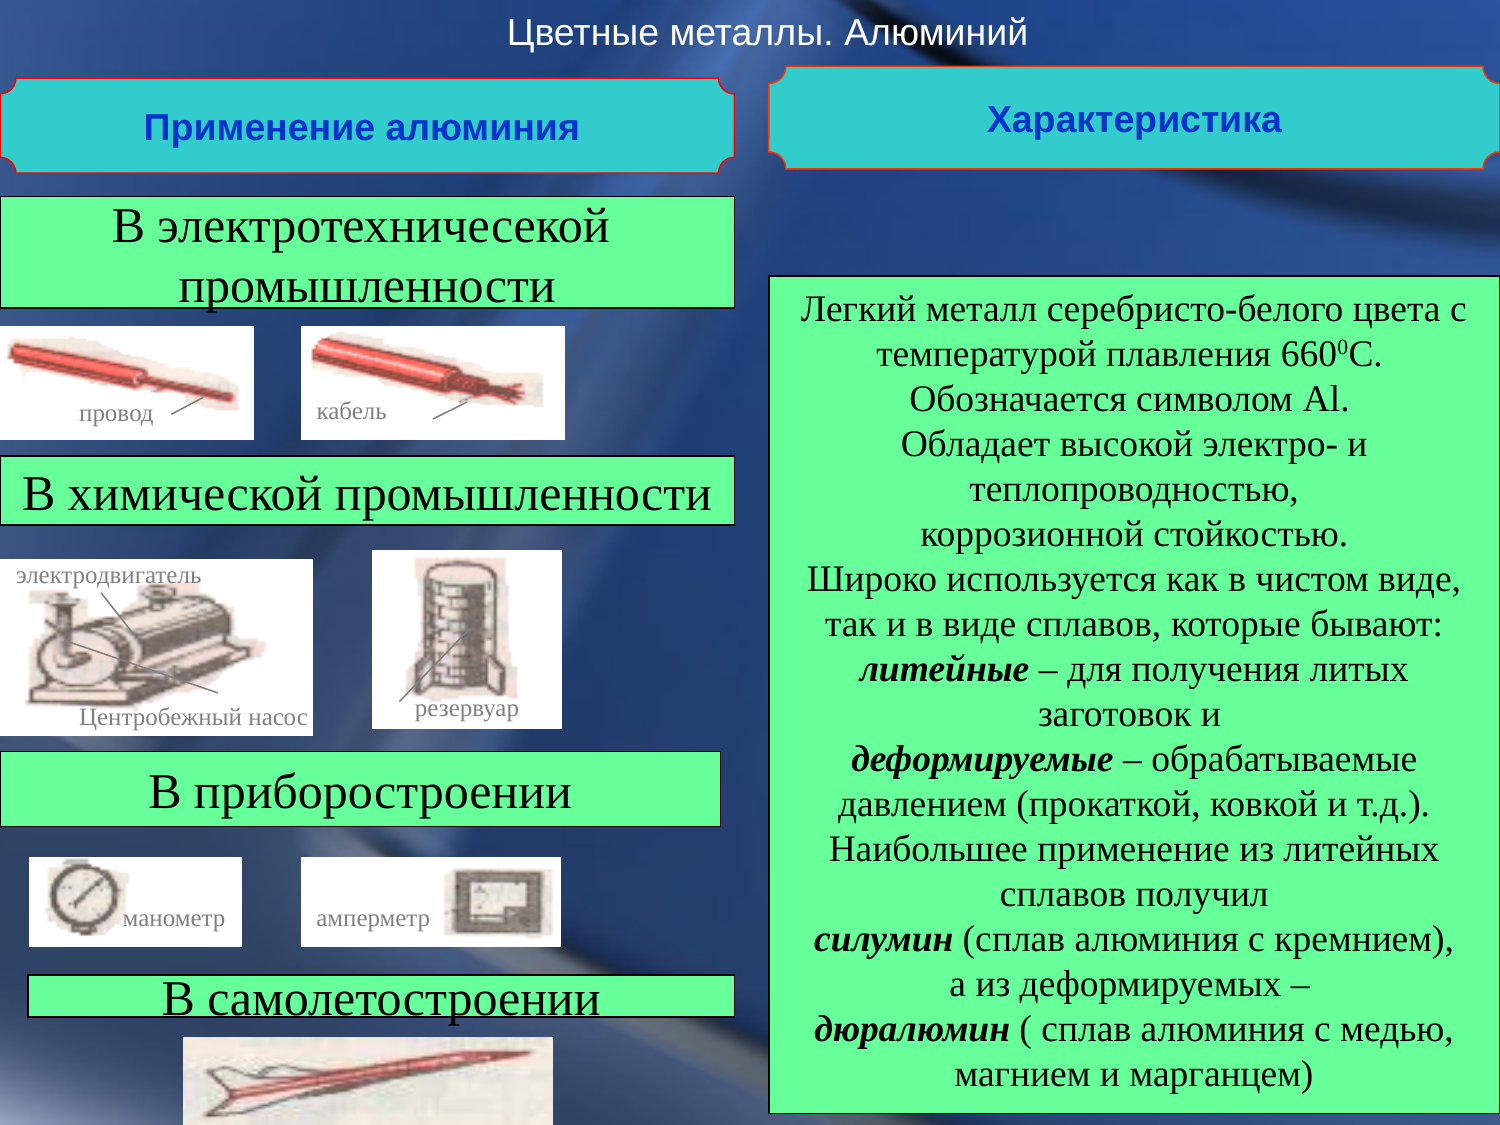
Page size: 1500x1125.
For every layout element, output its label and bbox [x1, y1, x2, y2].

text_box [29, 857, 242, 947]
text_box [300, 326, 565, 441]
picture [0, 0, 1500, 1125]
text_box [0, 550, 324, 739]
text_box [0, 326, 255, 441]
text_box [371, 550, 563, 730]
text_box [300, 857, 561, 947]
